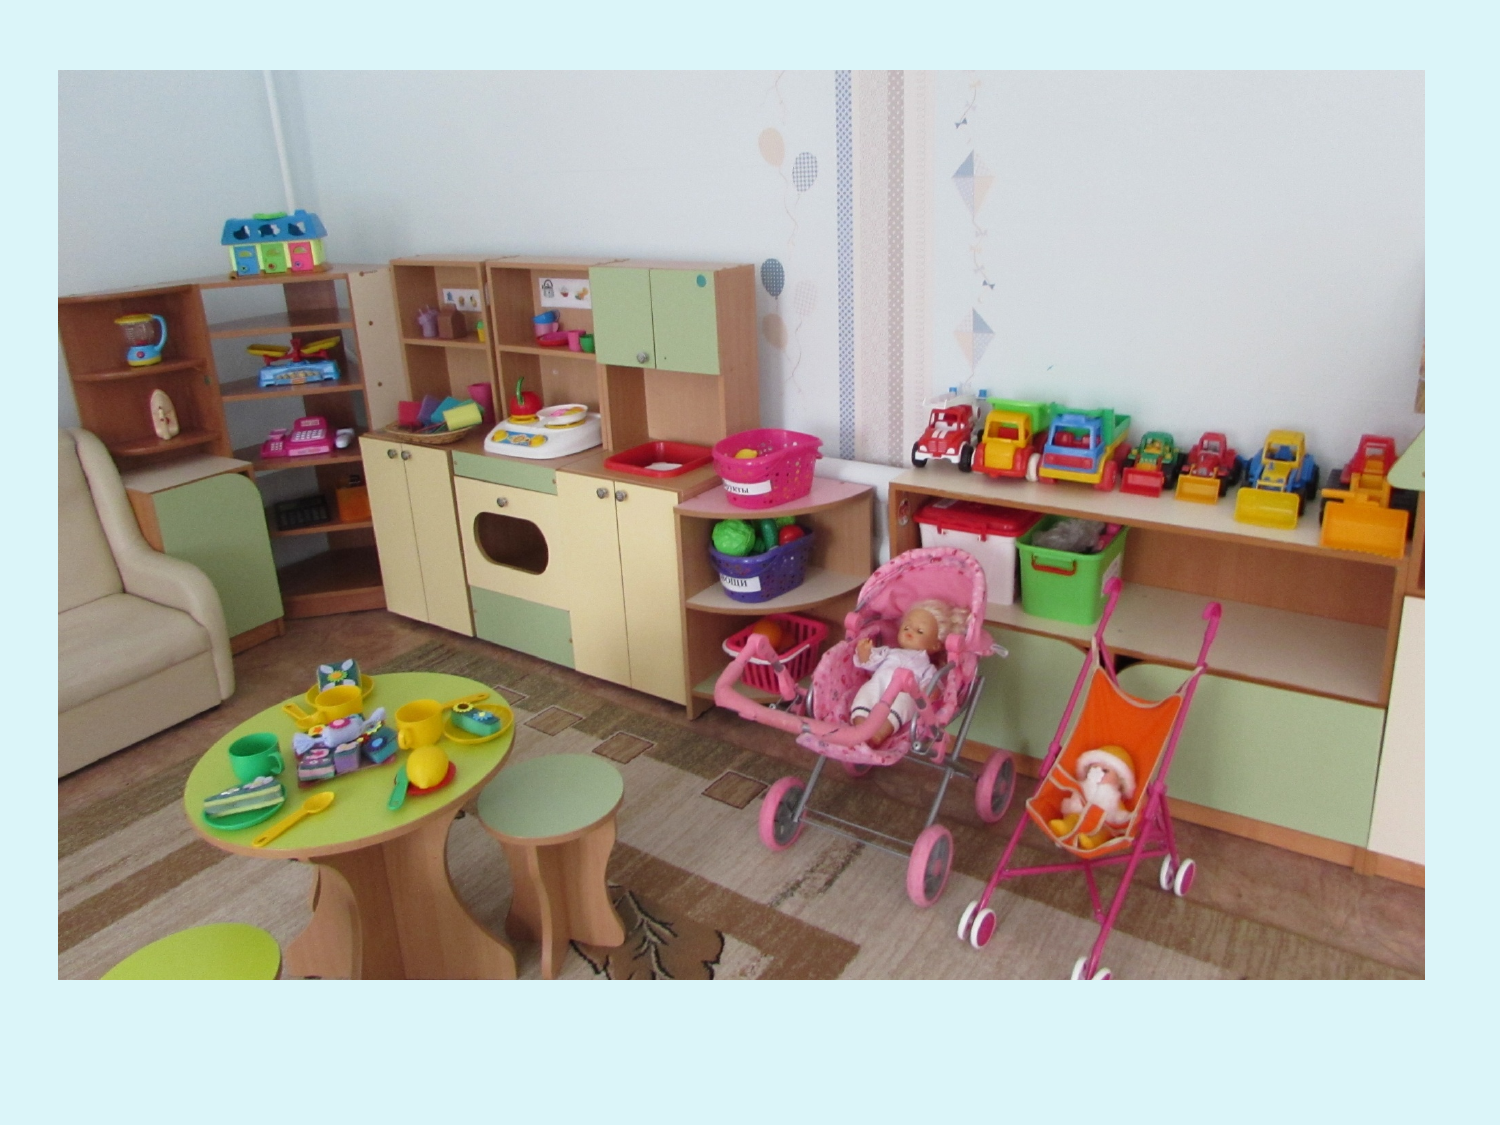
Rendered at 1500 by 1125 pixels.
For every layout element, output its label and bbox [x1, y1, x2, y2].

picture [58, 70, 1425, 981]
